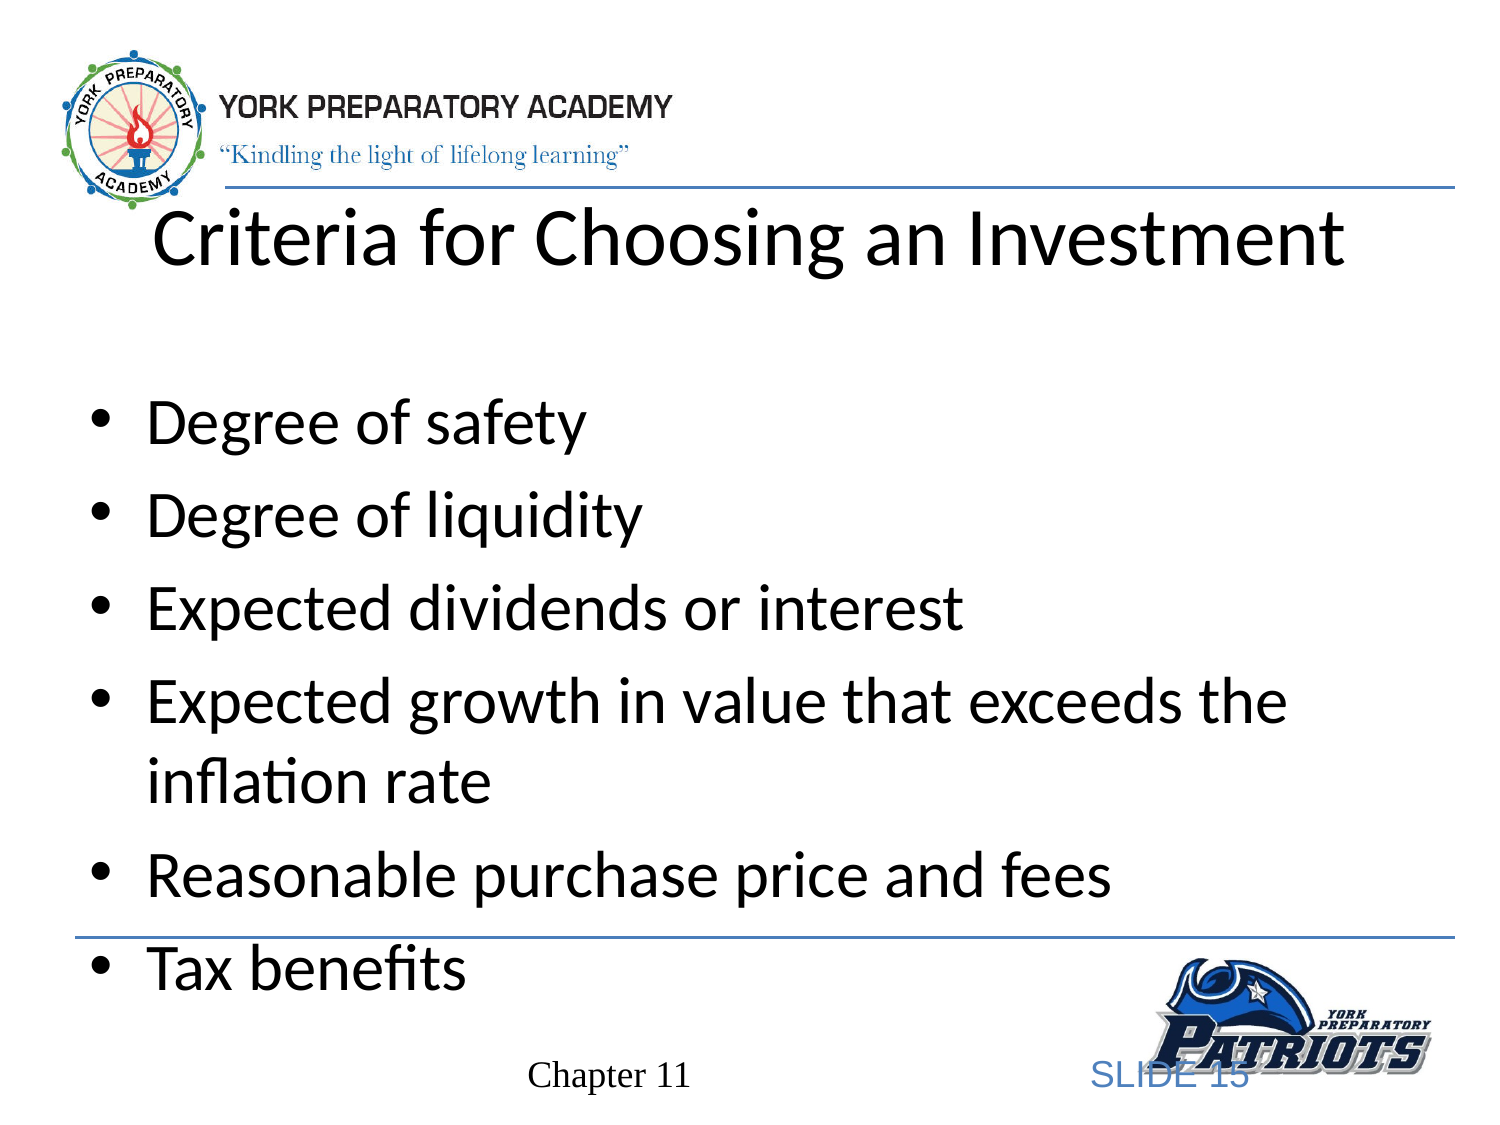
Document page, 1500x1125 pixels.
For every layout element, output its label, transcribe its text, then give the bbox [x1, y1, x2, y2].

picture [37, 24, 707, 216]
title Criteria for Choosing an Investment [75, 174, 1425, 363]
list Degree of safety Degree of liquidity Expected dividends or interest Expected growth in value that exceeds the inflation rate Reasonable purchase price and fees Tax benefits [75, 370, 1425, 1113]
picture [1425, 958, 1432, 1088]
